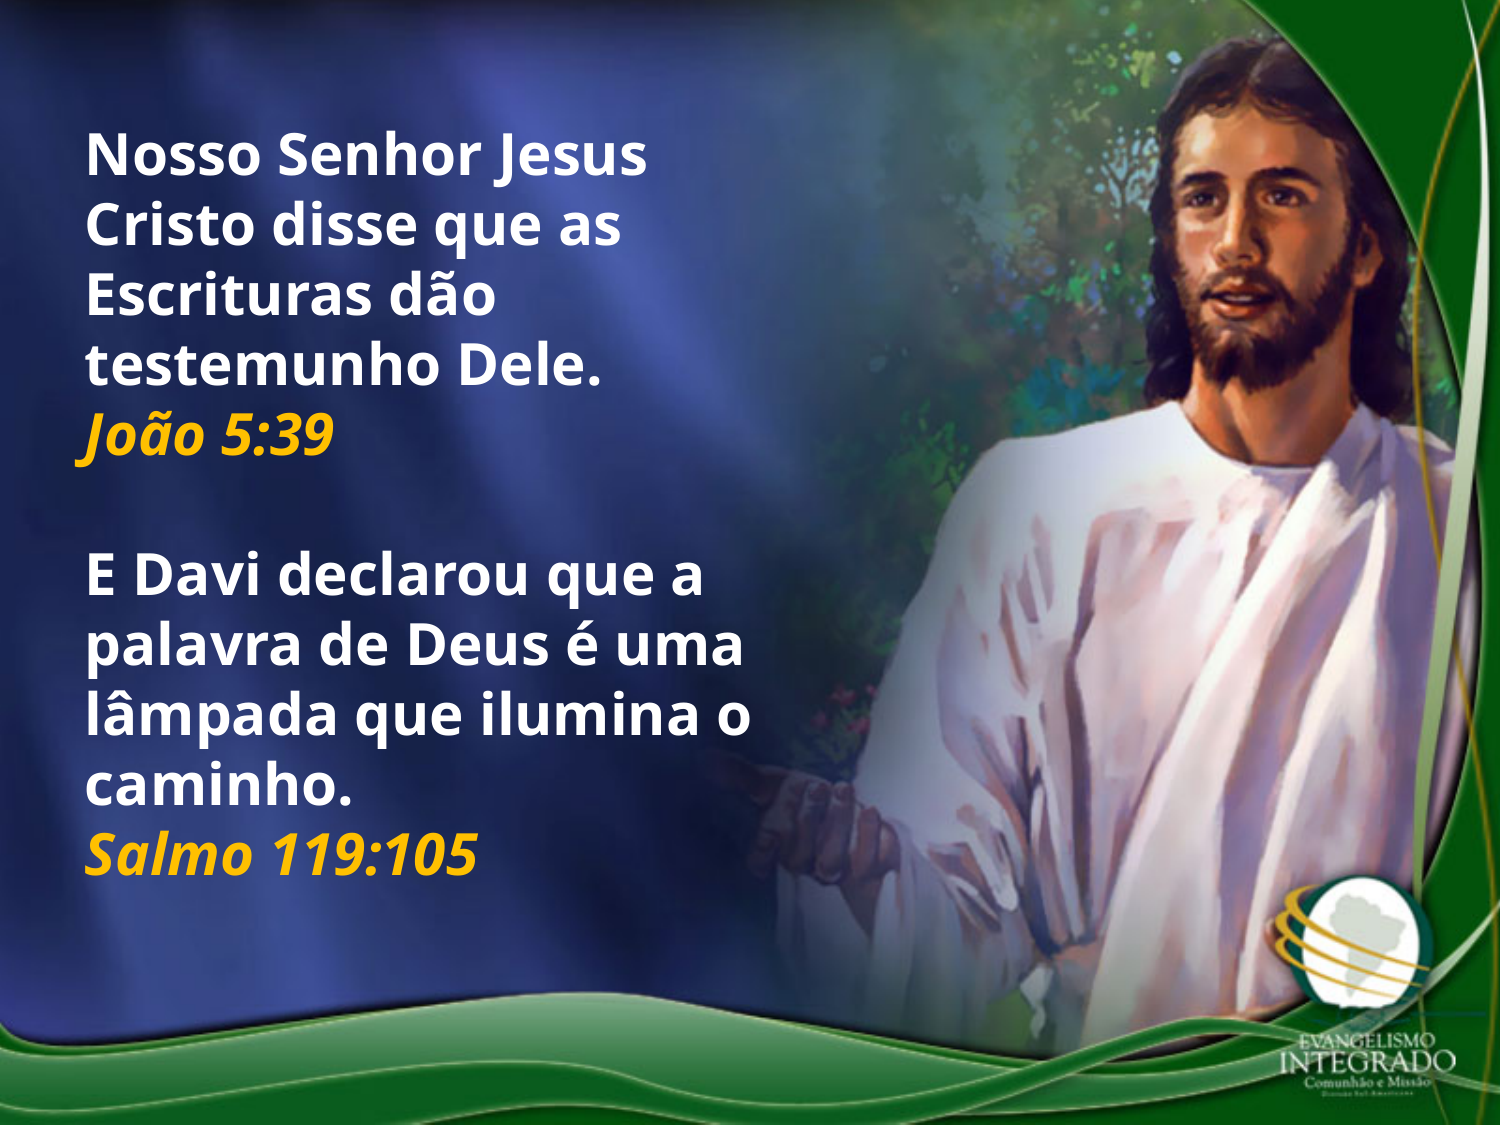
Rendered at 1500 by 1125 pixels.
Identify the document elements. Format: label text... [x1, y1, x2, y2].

picture [0, 0, 1500, 1125]
text_box Nosso Senhor Jesus Cristo disse que as Escrituras dão testemunho Dele. João 5:39 E Davi declarou que a palavra de Deus é uma lâmpada que ilumina o caminho. Salmo 119:105 [70, 110, 821, 895]
